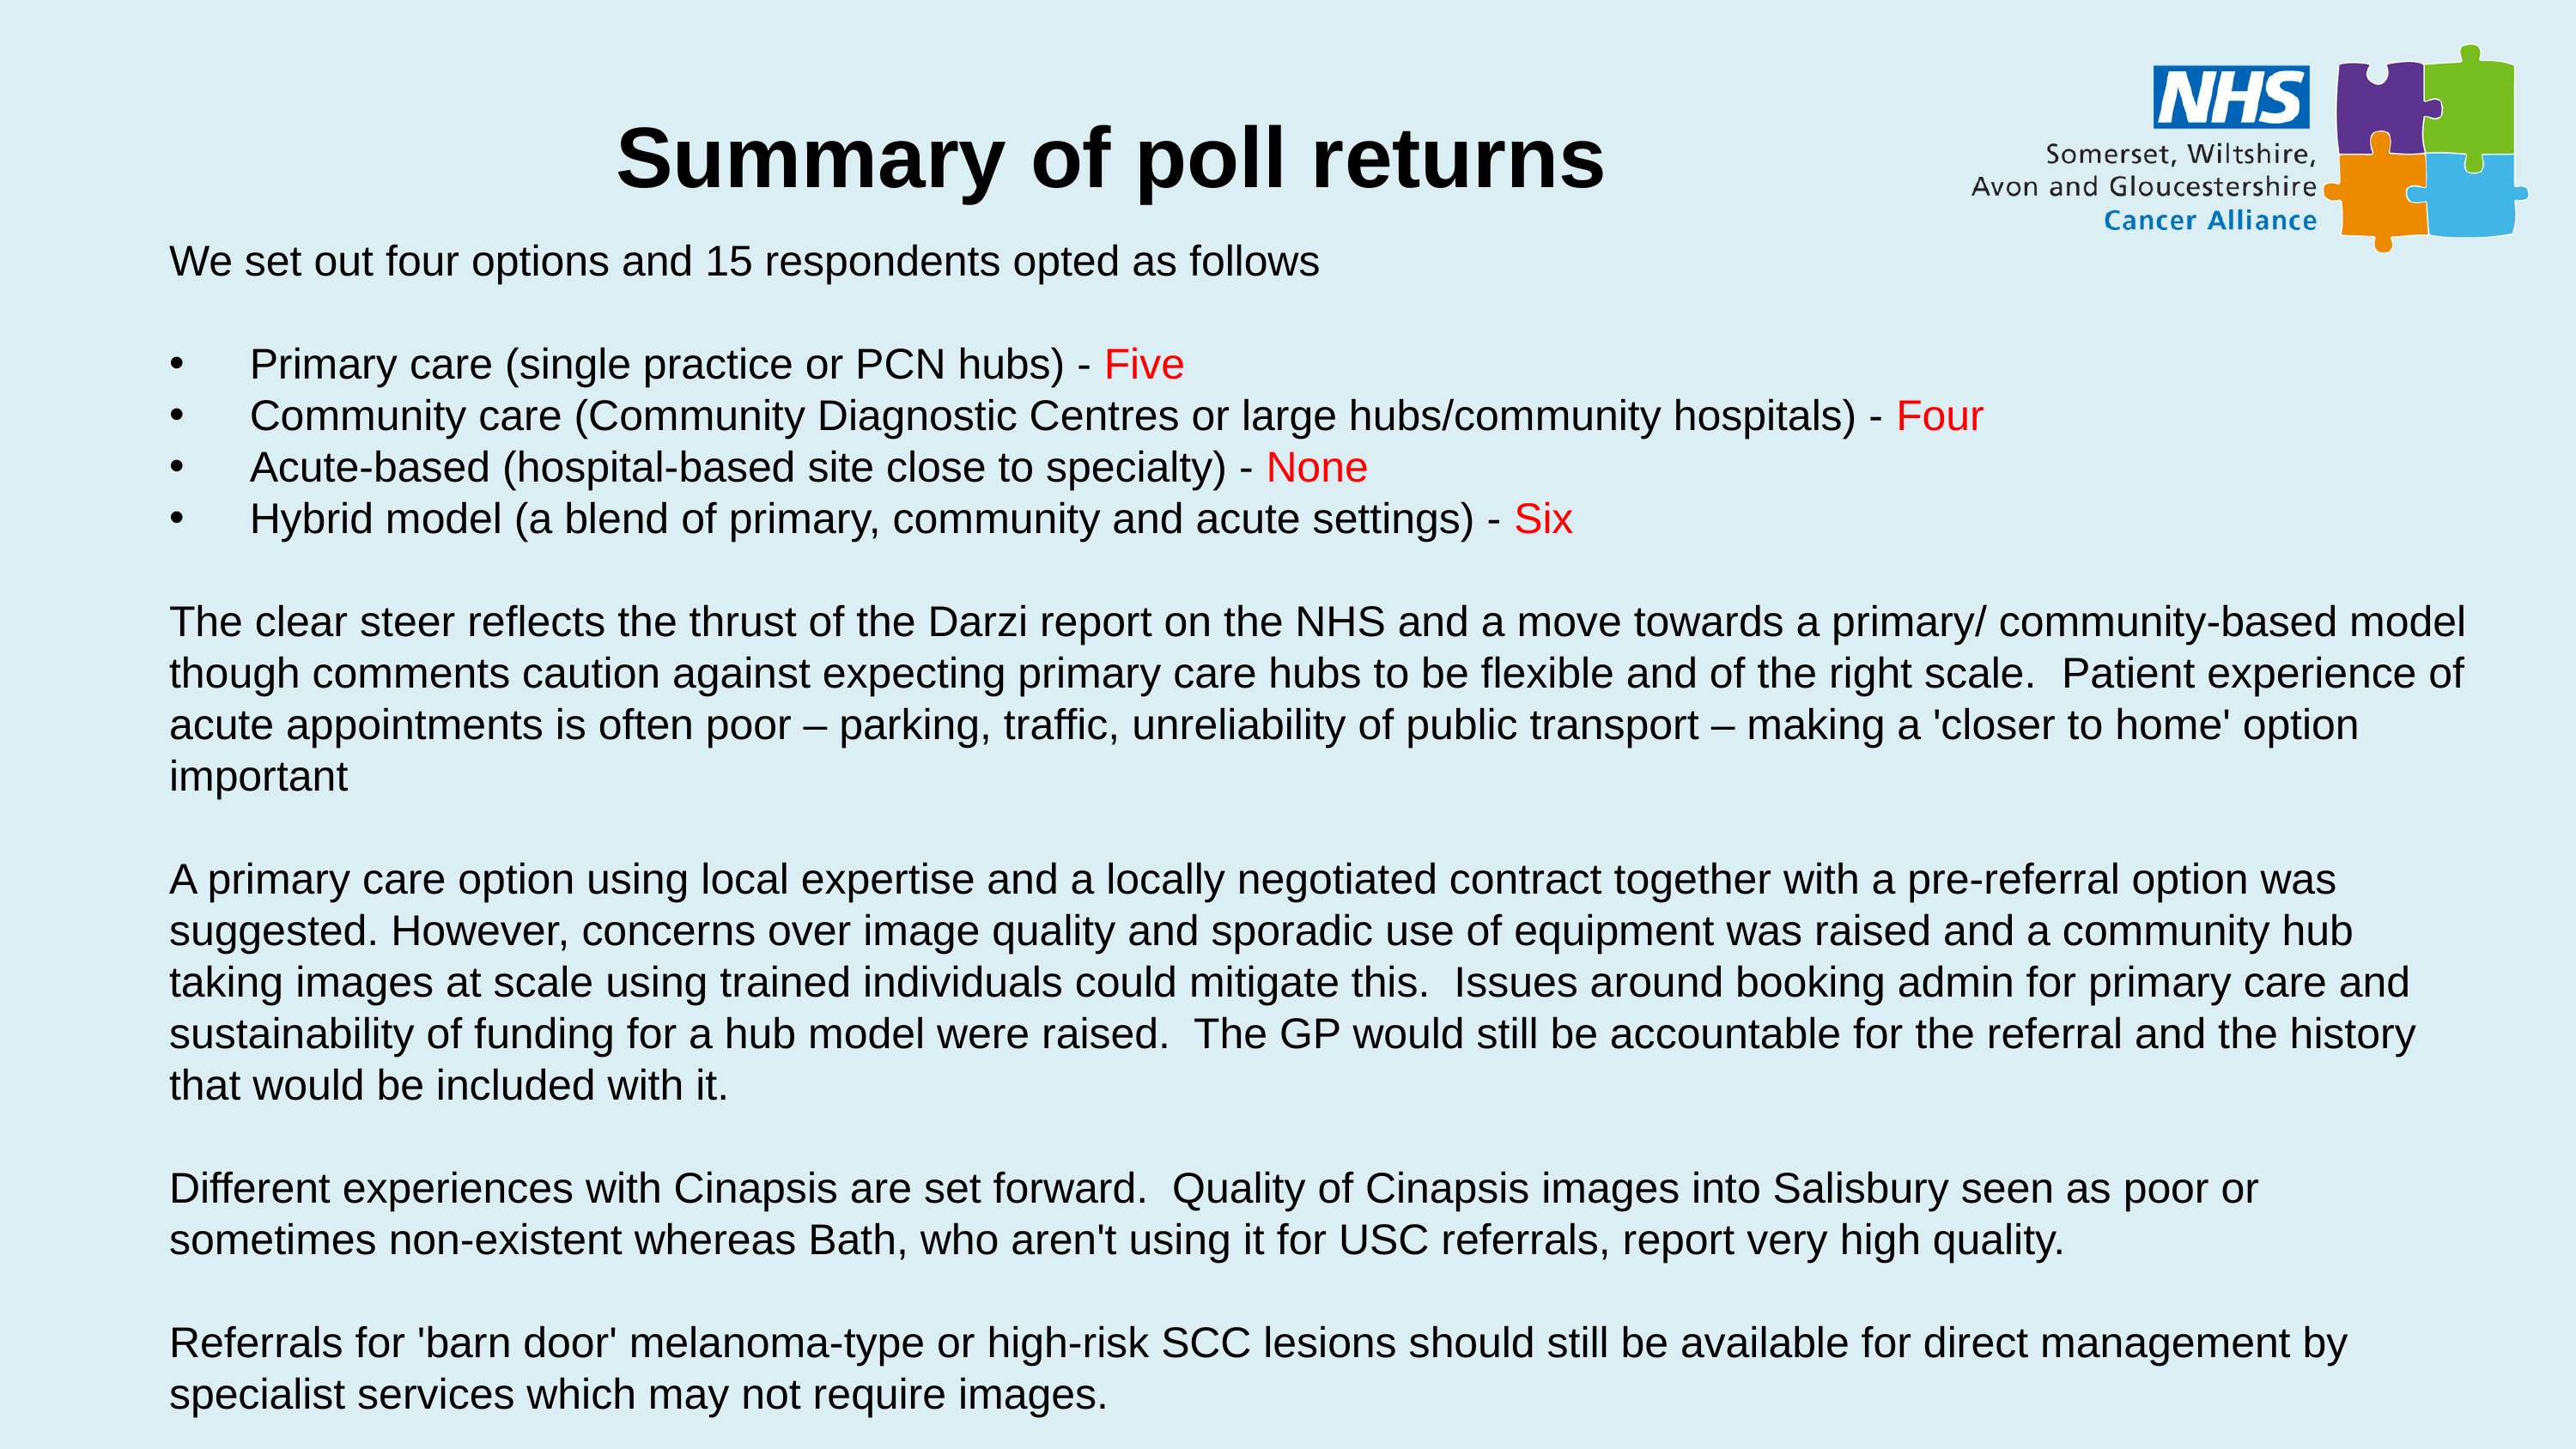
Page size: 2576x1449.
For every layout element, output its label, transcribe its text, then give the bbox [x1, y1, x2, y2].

text_box [1932, 0, 2576, 374]
title Summary of poll returns [199, 72, 2024, 227]
text_box We set out four options and 15 respondents opted as follows Primary care (single practice or PCN hubs) - Five Community care (Community Diagnostic Centres or large hubs/community hospitals) - Four Acute-based (hospital-based site close to specialty) - None Hybrid model (a blend of primary, community and acute settings) - Six The clear steer reflects the thrust of the Darzi report on the NHS and a move towards a primary/ community-based model though comments caution against expecting primary care hubs to be flexible and of the right scale. Patient experience of acute appointments is often poor – parking, traffic, unreliability of public transport – making a 'closer to home' option important A primary care option using local expertise and a locally negotiated contract together with a pre-referral option was suggested. However, concerns over image quality and sporadic use of equipment was raised and a community hub taking images at scale using trained individuals could mitigate this. Issues around booking admin for primary care and sustainability of funding for a hub model were raised. The GP would still be accountable for the referral and the history that would be included with it. Different experiences with Cinapsis are set forward. Quality of Cinapsis images into Salisbury seen as poor or sometimes non-existent whereas Bath, who aren't using it for USC referrals, report very high quality. Referrals for 'barn door' melanoma-type or high-risk SCC lesions should still be available for direct management by specialist services which may not require images. [156, 227, 2490, 1425]
